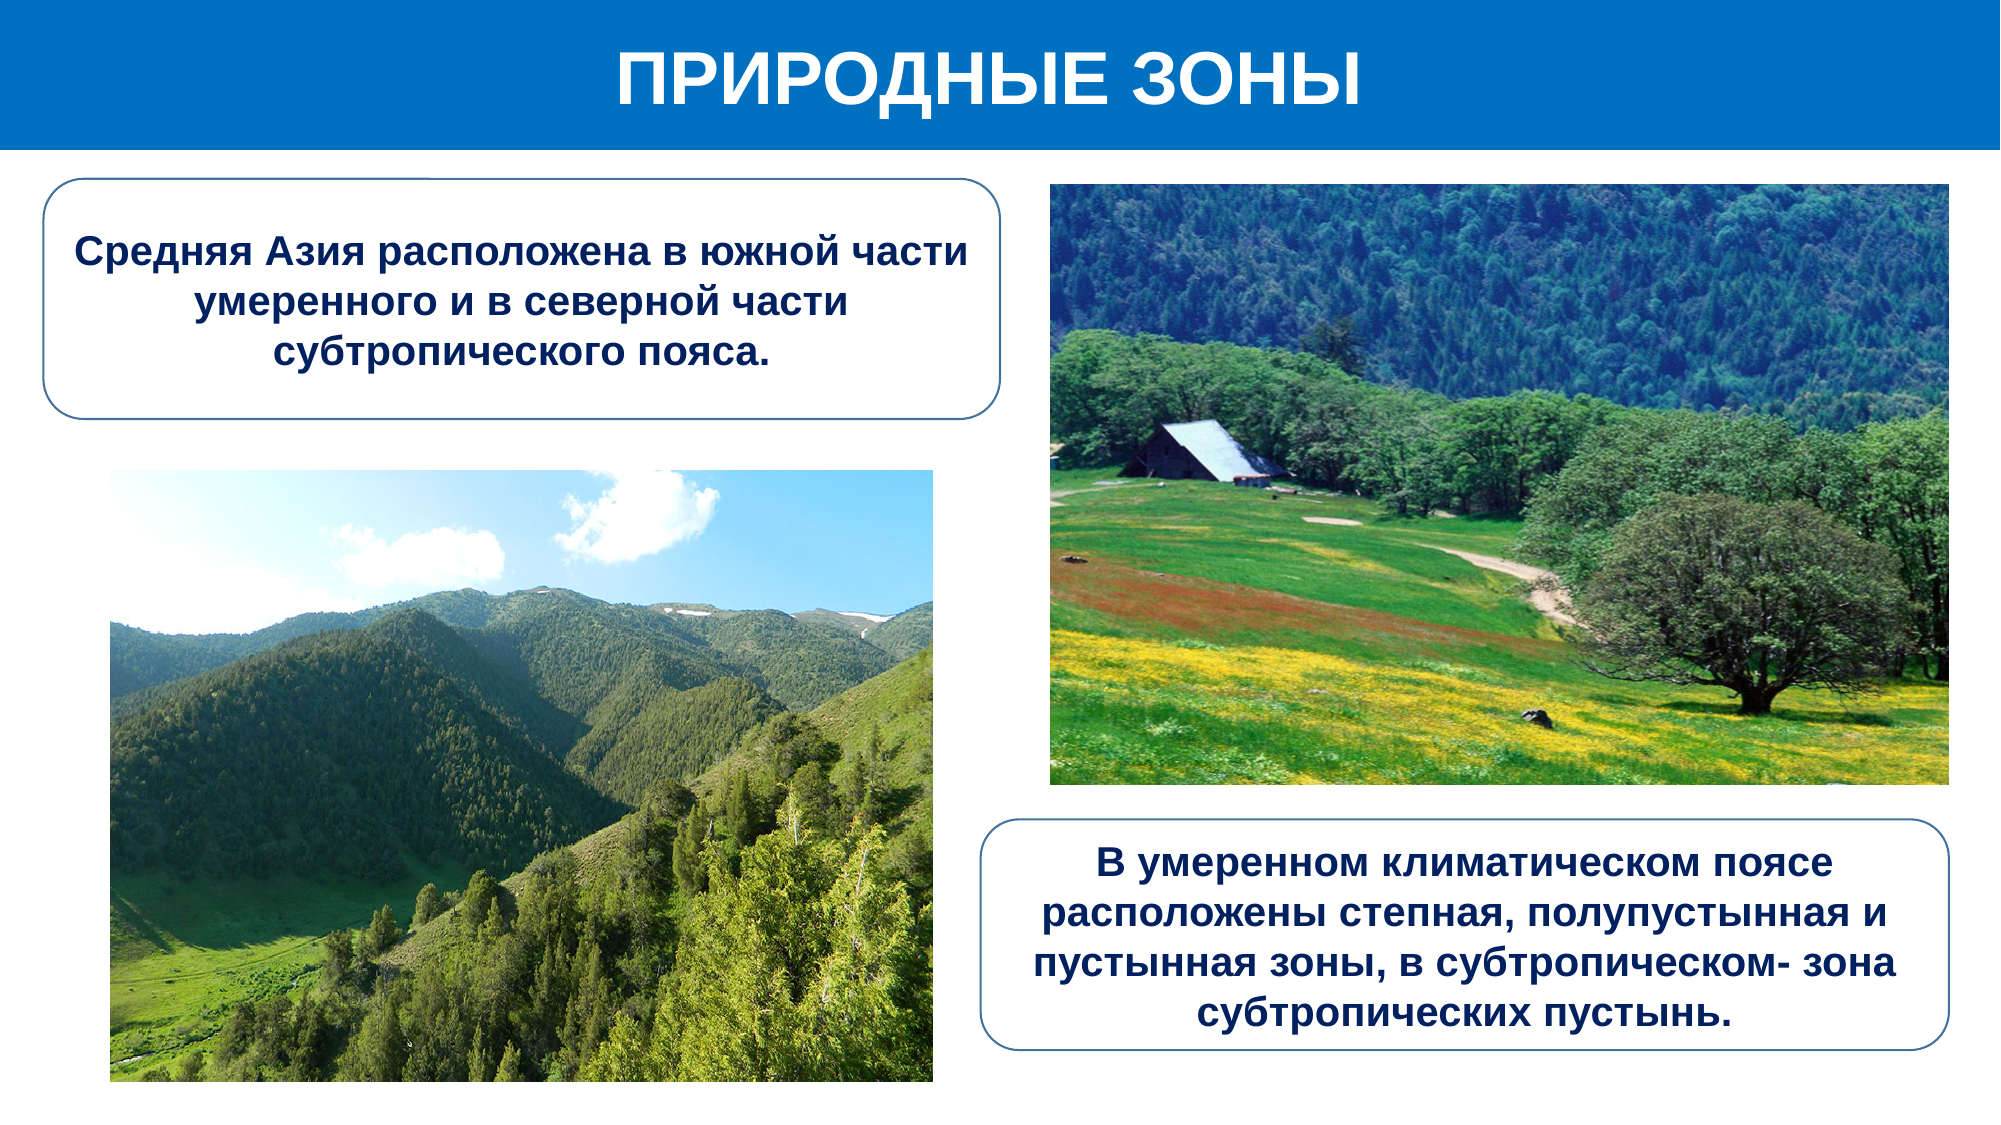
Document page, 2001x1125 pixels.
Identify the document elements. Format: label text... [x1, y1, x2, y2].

text_box В умеренном климатическом поясе расположены степная, полупустынная и пустынная зоны, в субтропическом- зона субтропических пустынь. [979, 818, 1950, 1052]
picture [1049, 184, 1949, 785]
text_box ПРИРОДНЫЕ ЗОНЫ [0, 0, 2000, 150]
text_box Средняя Азия расположена в южной части умеренного и в северной части субтропического пояса. [42, 177, 1002, 421]
picture [110, 470, 933, 1082]
